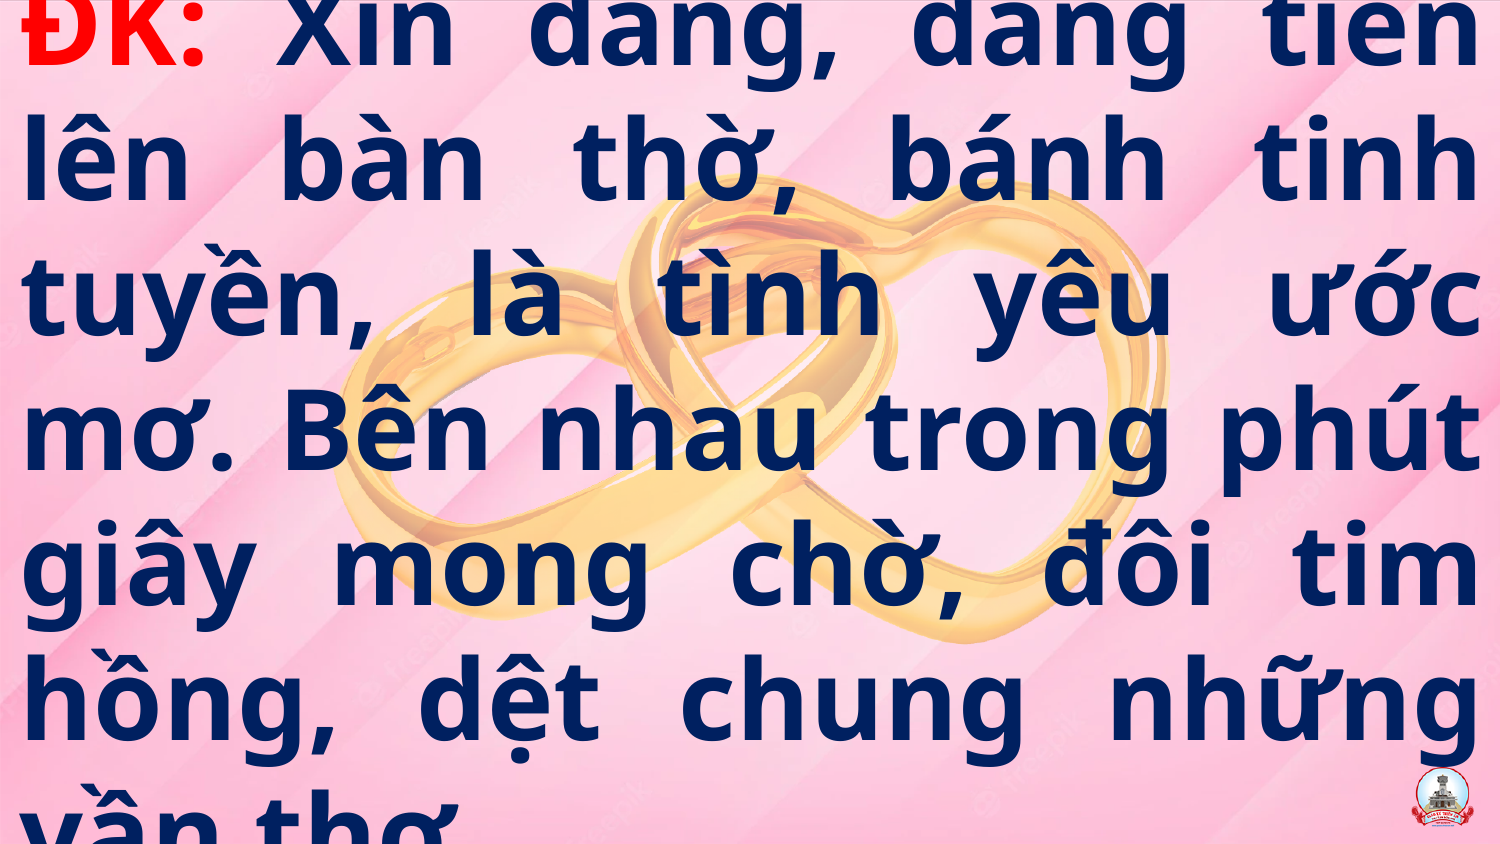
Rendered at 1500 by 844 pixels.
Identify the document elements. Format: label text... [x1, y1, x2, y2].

list ĐK: Xin dâng, dâng tiến lên bàn thờ, bánh tinh tuyền, là tình yêu ước mơ. Bên nhau trong phút giây mong chờ, đôi tim hồng, dệt chung những vần thơ. [0, 3, 1500, 844]
